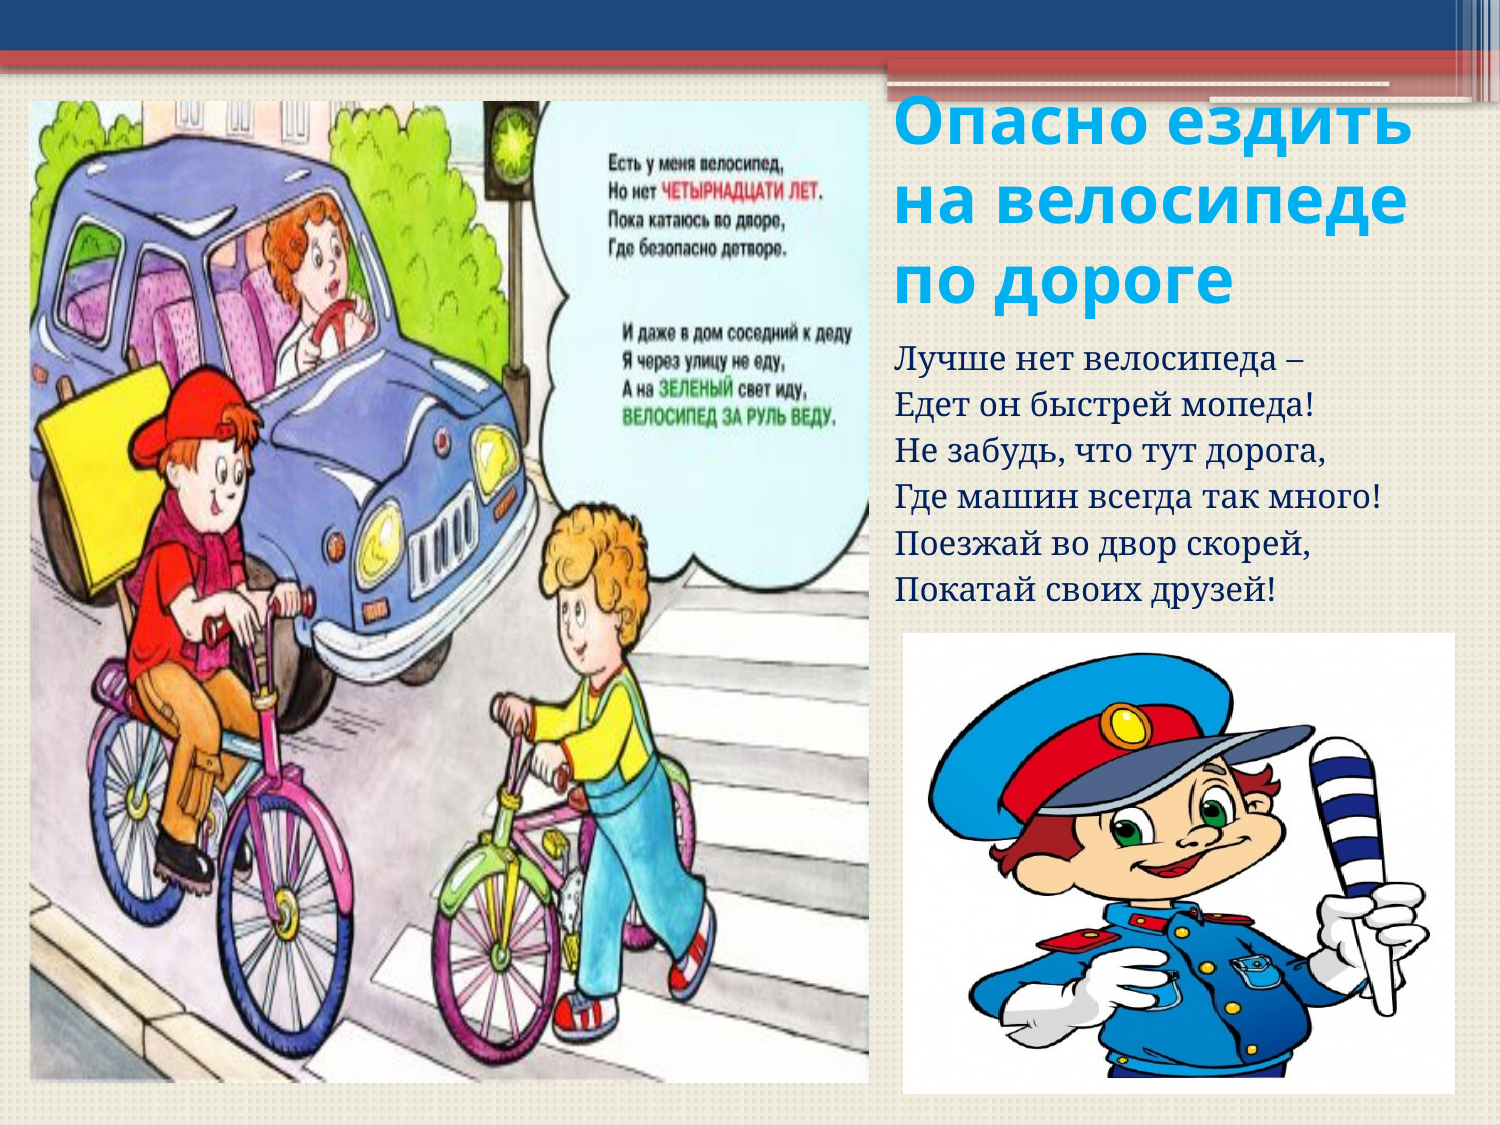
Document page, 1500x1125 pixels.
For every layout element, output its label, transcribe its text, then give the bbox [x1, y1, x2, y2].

list Лучше нет велосипеда – Едет он быстрей мопеда! Не забудь, что тут дорога, Где машин всегда так много! Поезжай во двор скорей, Покатай своих друзей! [878, 329, 1434, 1088]
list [29, 101, 869, 1083]
title Опасно ездить на велосипеде по дороге [878, 180, 1434, 325]
picture [903, 633, 1455, 1094]
